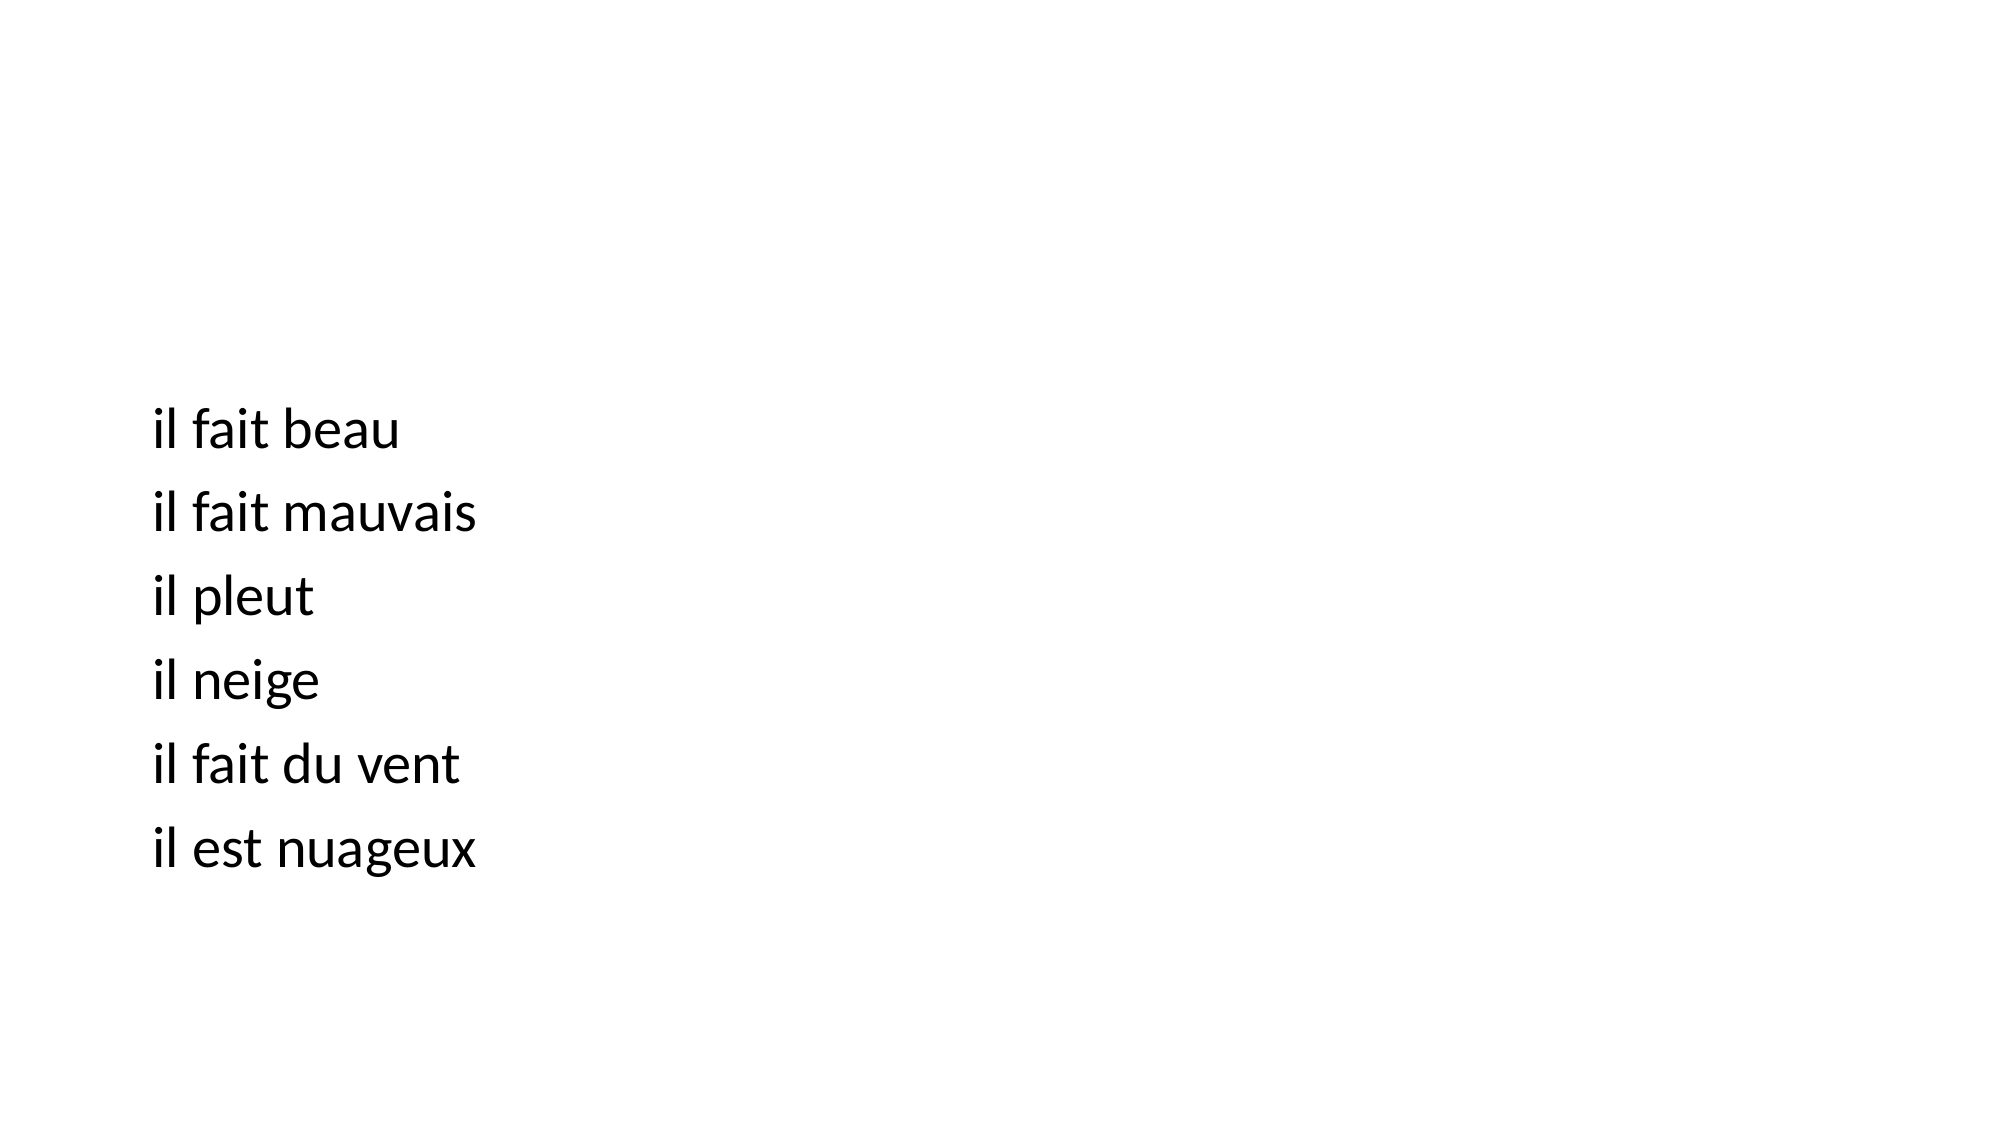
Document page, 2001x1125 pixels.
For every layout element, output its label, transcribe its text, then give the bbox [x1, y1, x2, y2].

list il fait beau il fait mauvais il pleut il neige il fait du vent il est nuageux [137, 299, 1863, 1014]
